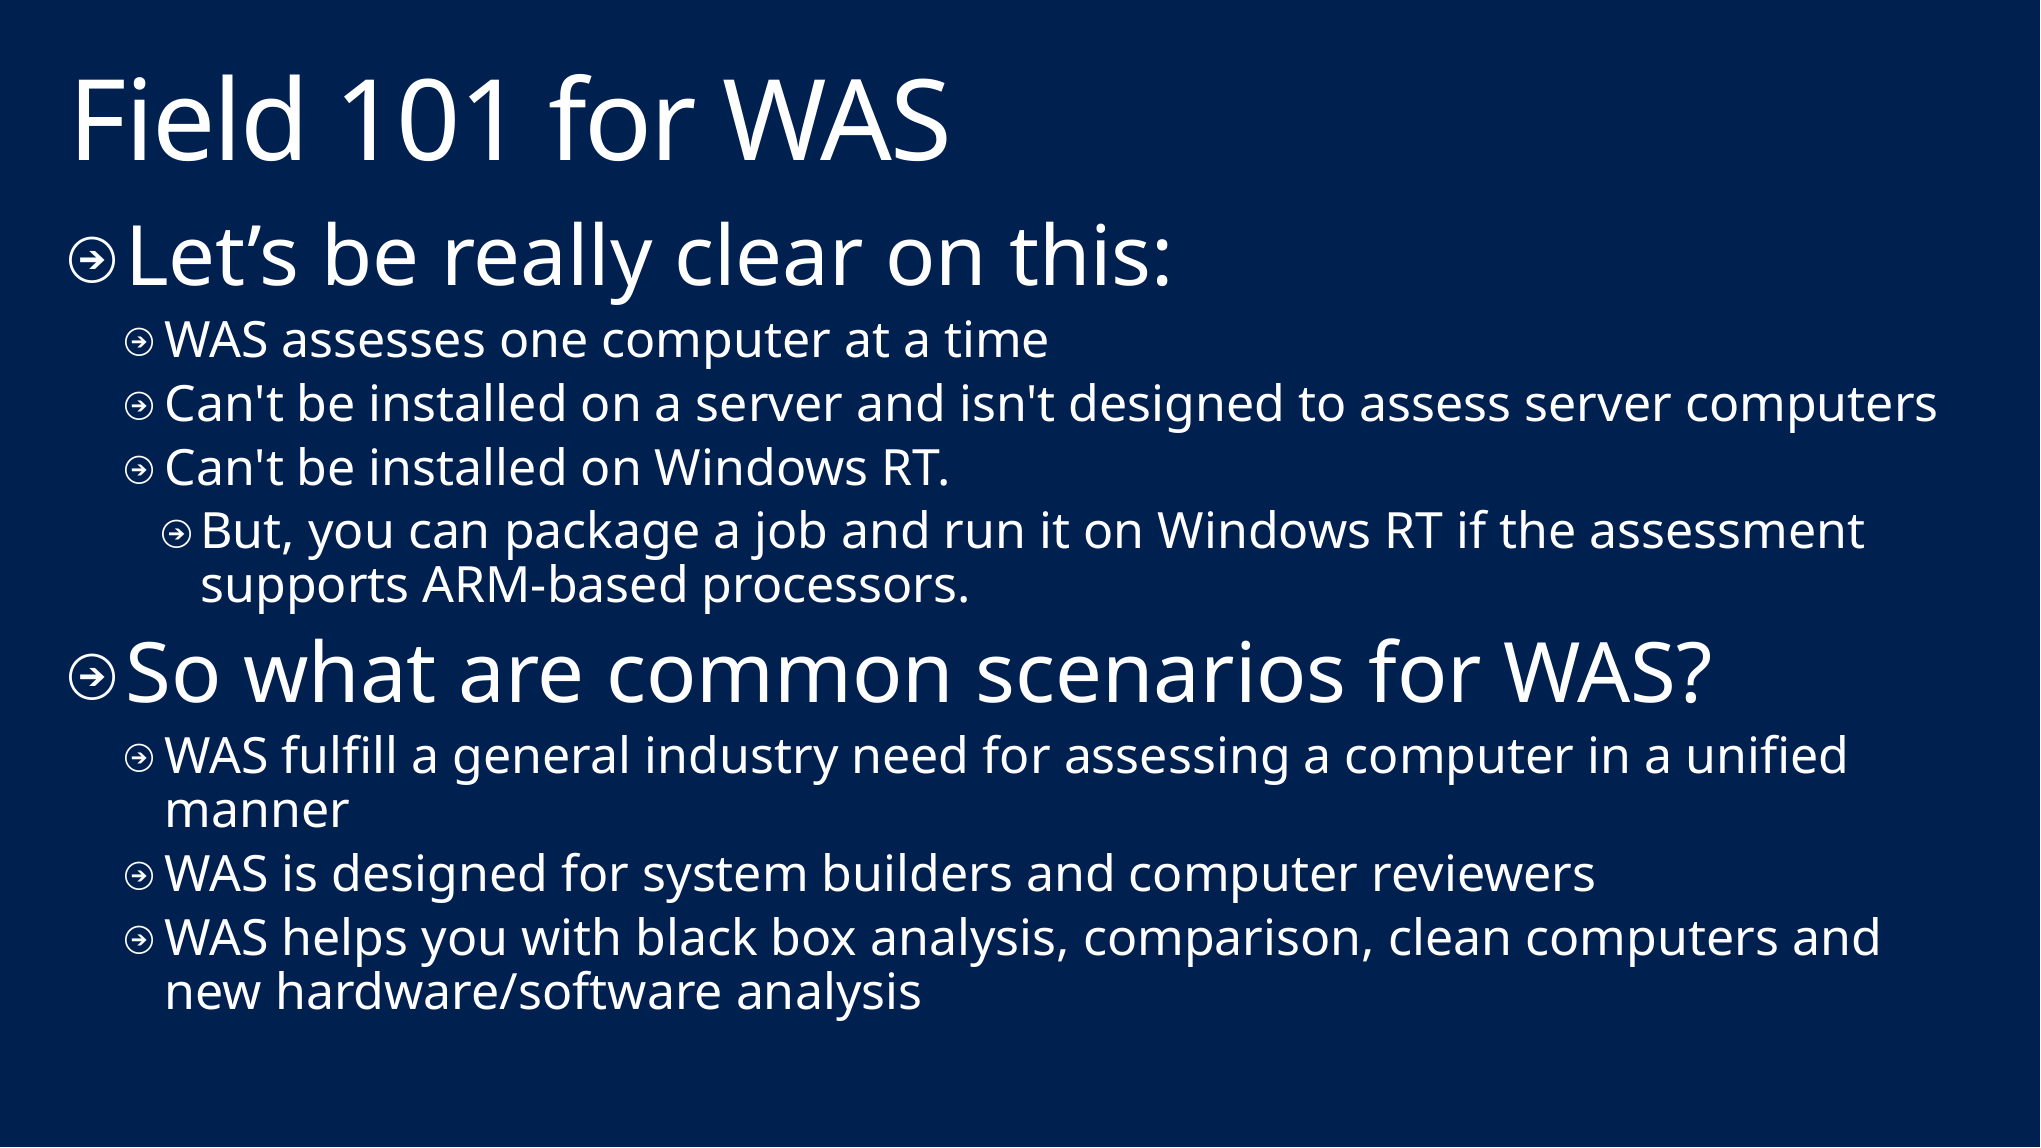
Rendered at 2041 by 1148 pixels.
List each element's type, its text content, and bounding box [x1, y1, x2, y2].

list Let’s be really clear on this: WAS assesses one computer at a time Can't be installed on a server and isn't designed to assess server computers Can't be installed on Windows RT. But, you can package a job and run it on Windows RT if the assessment supports ARM-based processors. So what are common scenarios for WAS? WAS fulfill a general industry need for assessing a computer in a unified manner WAS is designed for system builders and computer reviewers WAS helps you with black box analysis, comparison, clean computers and new hardware/software analysis [45, 199, 1996, 1074]
picture [125, 736, 161, 772]
title Field 101 for WAS [45, 48, 1996, 199]
picture [69, 641, 128, 700]
picture [162, 512, 198, 548]
picture [125, 854, 161, 890]
picture [125, 918, 161, 954]
picture [125, 384, 161, 420]
picture [69, 224, 128, 283]
picture [125, 448, 161, 484]
picture [125, 320, 161, 356]
